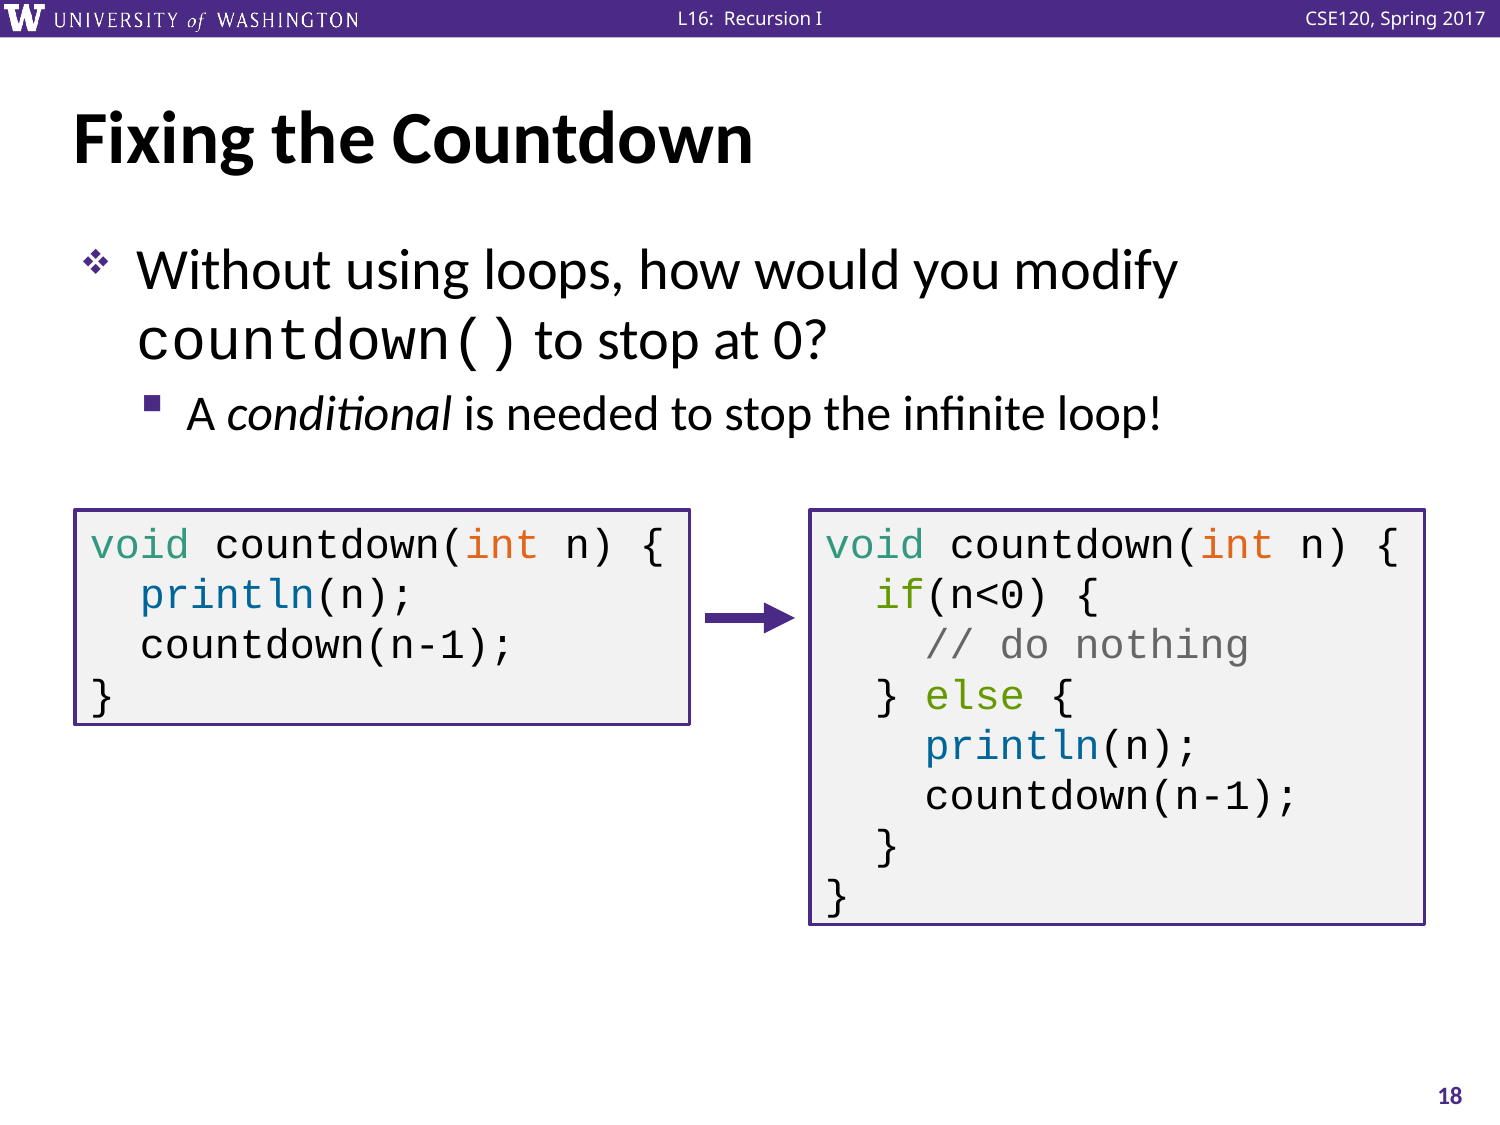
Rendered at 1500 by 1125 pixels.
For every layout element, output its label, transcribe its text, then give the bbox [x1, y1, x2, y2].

slide_number 18 [1400, 1065, 1500, 1125]
list Without using loops, how would you modify countdown() to stop at 0? A conditional is needed to stop the infinite loop! [64, 223, 1438, 1040]
title Fixing the Countdown [58, 71, 1438, 197]
text_box void countdown(int n) { println(n); countdown(n-1); } [74, 509, 690, 725]
picture [4, 4, 358, 32]
text_box void countdown(int n) { if(n<0) { // do nothing } else { println(n); countdown(n-1); } } [809, 509, 1425, 925]
